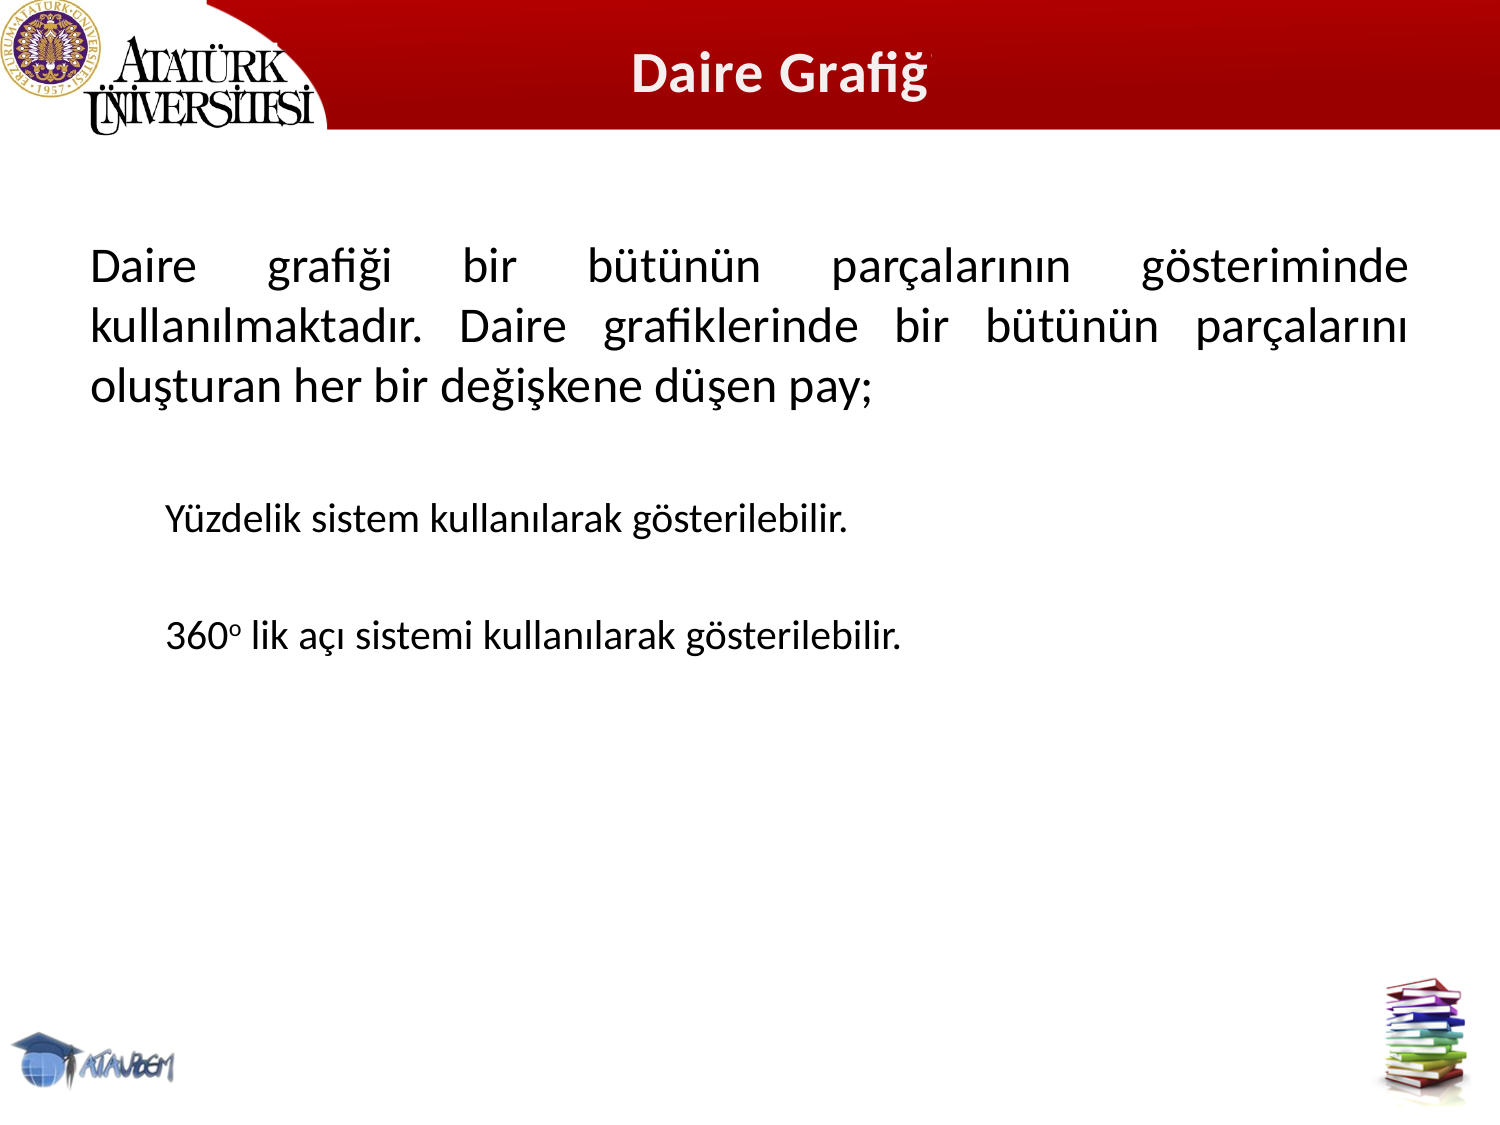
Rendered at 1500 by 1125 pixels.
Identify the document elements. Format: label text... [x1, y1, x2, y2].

list Daire grafiği bir bütünün parçalarının gösteriminde kullanılmaktadır. Daire grafiklerinde bir bütünün parçalarını oluşturan her bir değişkene düşen pay; Yüzdelik sistem kullanılarak gösterilebilir. 360o lik açı sistemi kullanılarak gösterilebilir. [75, 224, 1425, 1039]
title Daire Grafiği [75, 19, 1500, 120]
picture [0, 0, 1500, 1125]
